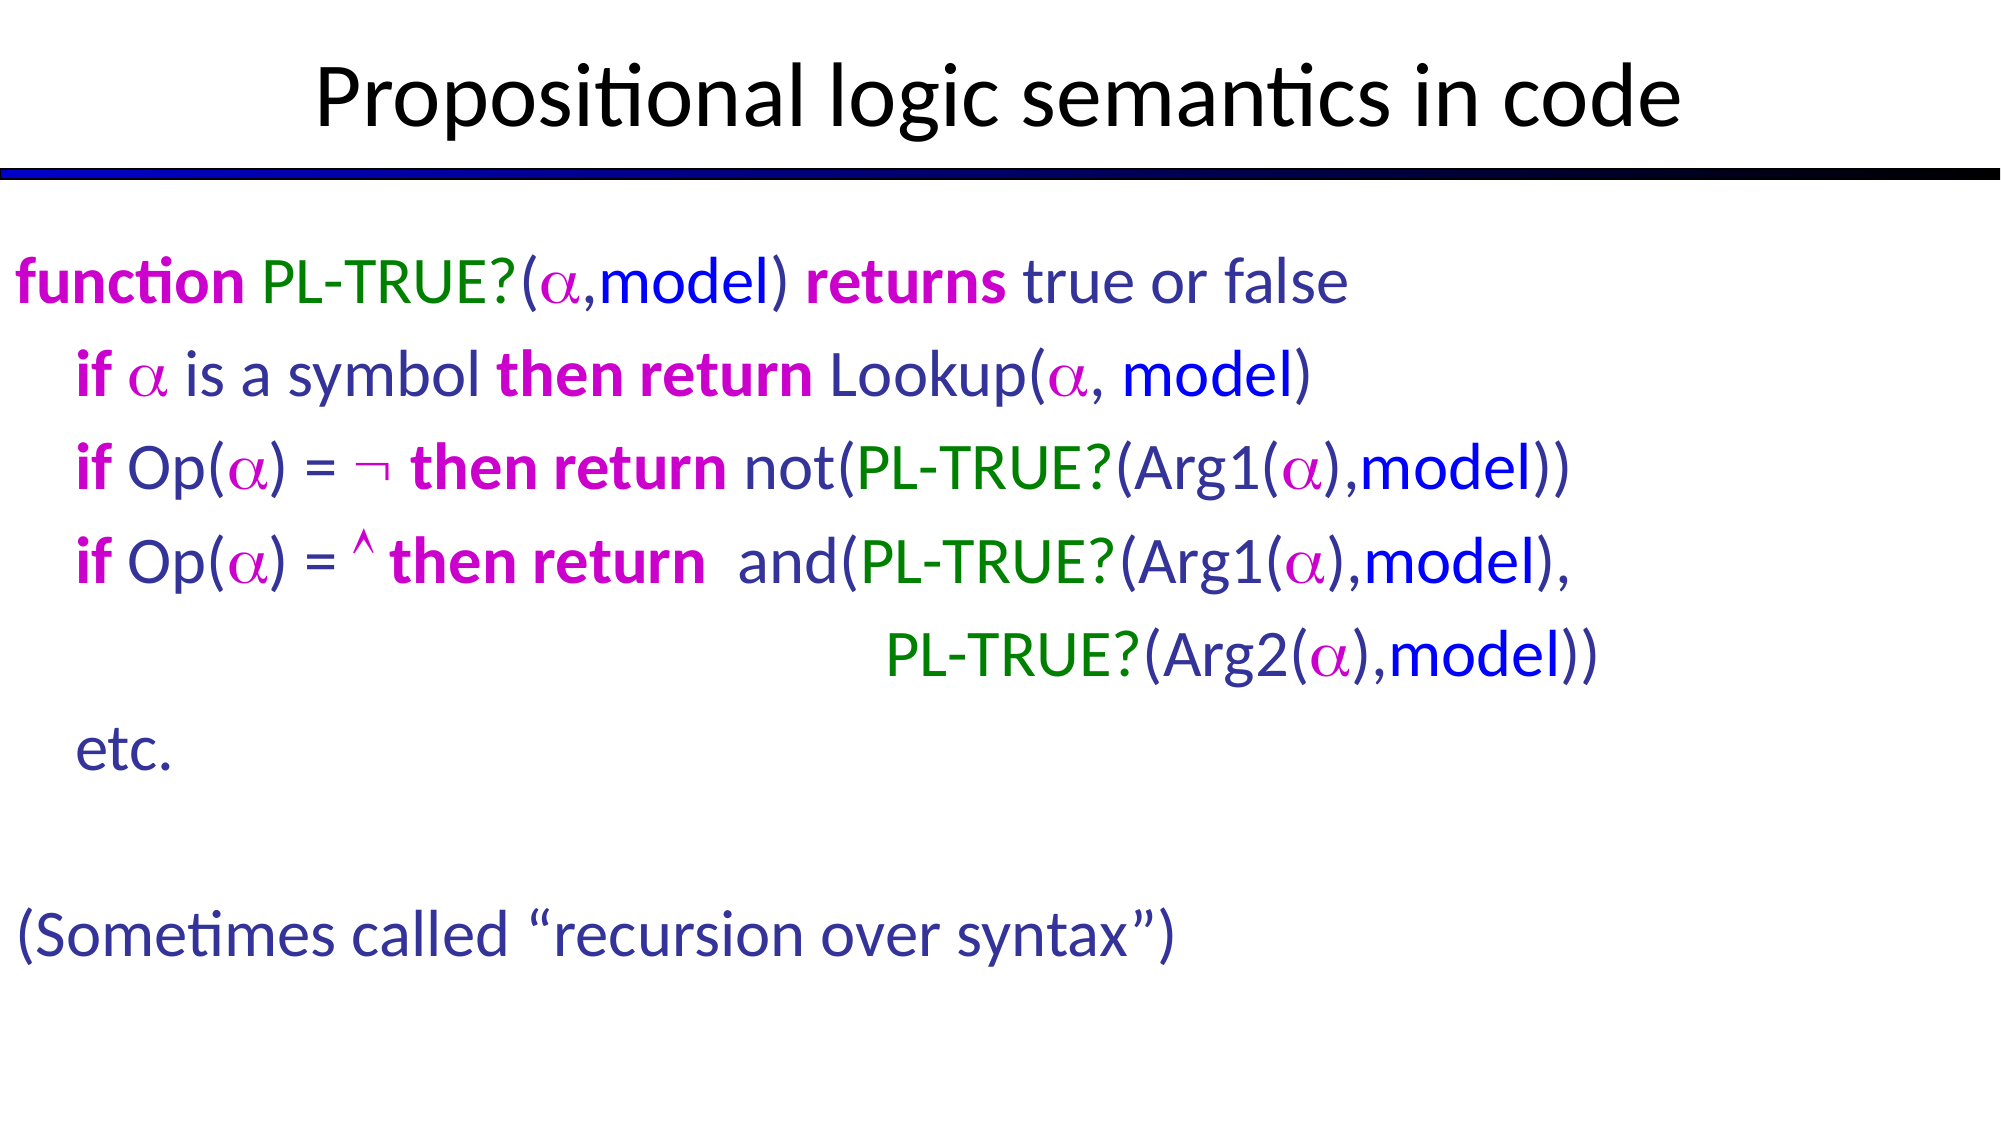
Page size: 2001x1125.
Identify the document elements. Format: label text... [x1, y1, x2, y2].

list function PL-TRUE?(,model) returns true or false if  is a symbol then return Lookup(, model) if Op() =  then return not(PL-TRUE?(Arg1(),model)) if Op() =  then return and(PL-TRUE?(Arg1(),model), PL-TRUE?(Arg2(),model)) etc. (Sometimes called “recursion over syntax”) [0, 228, 2000, 1006]
title Propositional logic semantics in code [0, 0, 2000, 184]
